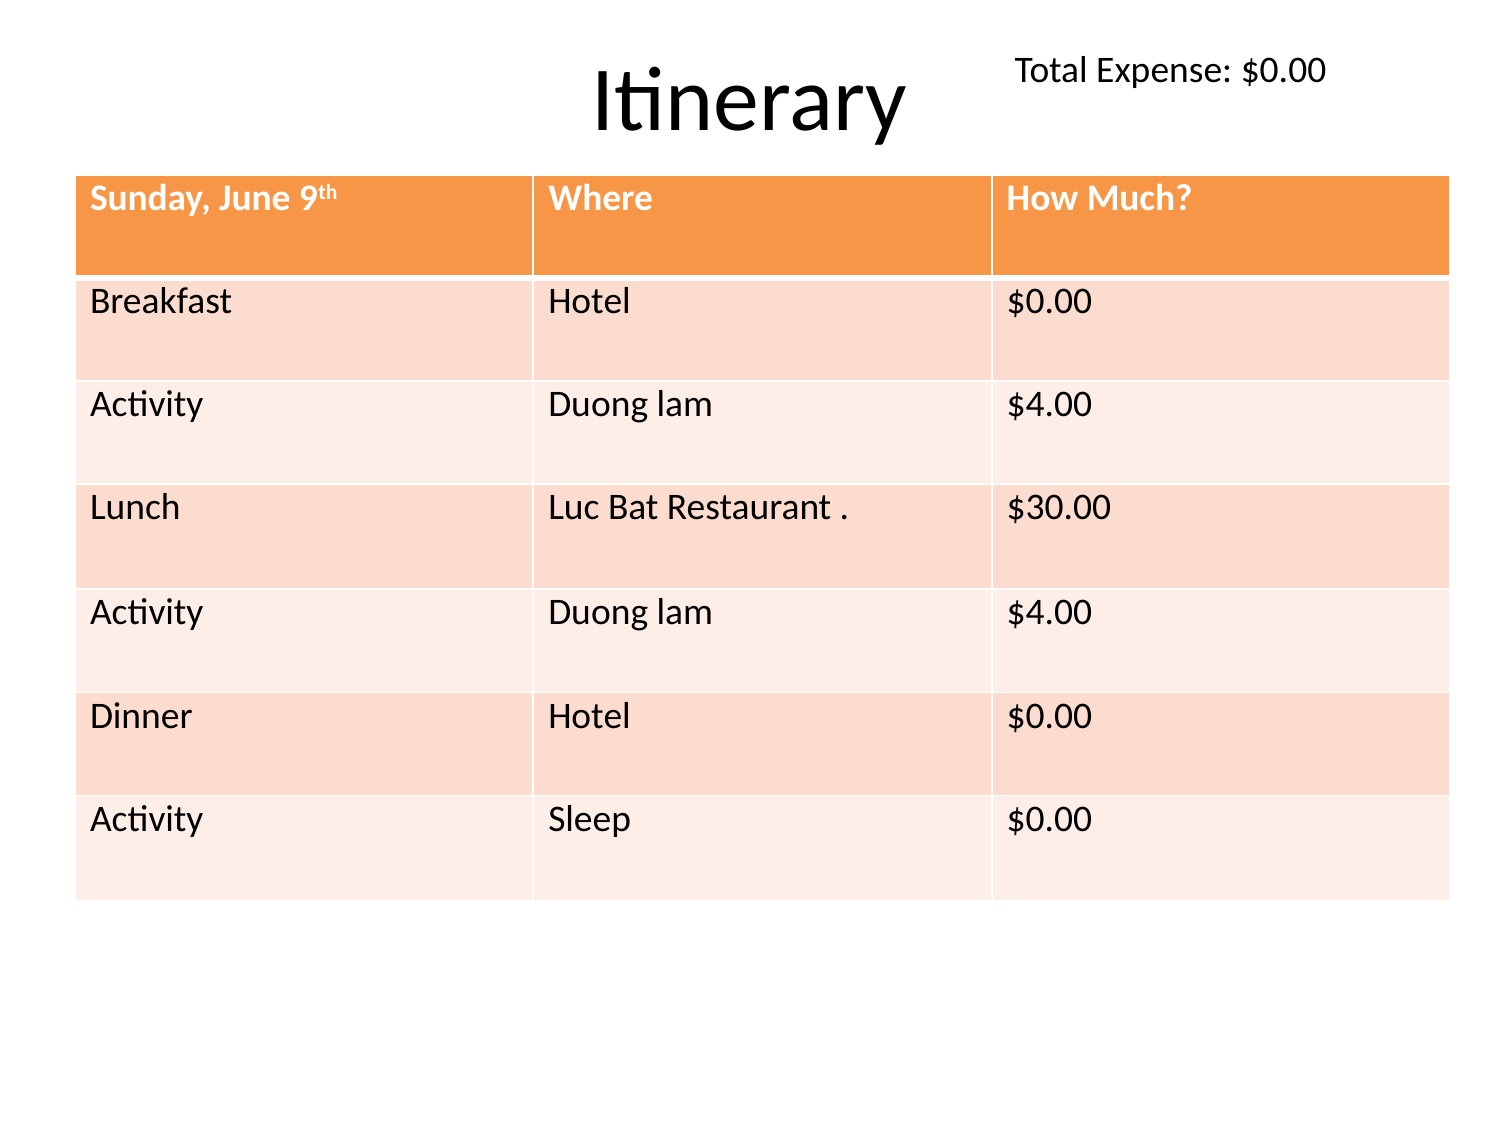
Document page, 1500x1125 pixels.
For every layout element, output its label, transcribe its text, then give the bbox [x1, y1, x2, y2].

table_cell Hotel [534, 281, 991, 380]
table_cell Duong lam [534, 590, 991, 692]
table_cell Activity [76, 590, 532, 692]
table_cell Hotel [534, 693, 991, 795]
table_cell Activity [76, 796, 532, 900]
table_cell Dinner [76, 693, 532, 795]
table_cell $30.00 [993, 485, 1449, 588]
table_cell Luc Bat Restaurant . [534, 485, 991, 588]
text_box Total Expense: $0.00 [999, 37, 1463, 98]
table_header Where [534, 176, 991, 275]
table_cell Sleep [534, 796, 991, 900]
table_cell $4.00 [993, 590, 1449, 692]
table_cell $0.00 [993, 796, 1449, 900]
table_cell $4.00 [993, 382, 1449, 483]
table_cell Activity [76, 382, 532, 483]
table_cell Lunch [76, 485, 532, 588]
table_cell $0.00 [993, 281, 1449, 380]
title Itinerary [75, 0, 1425, 174]
table_cell $0.00 [993, 693, 1449, 795]
table_cell Duong lam [534, 382, 991, 483]
table_header Sunday, June 9th [76, 176, 532, 275]
table_header How Much? [993, 176, 1449, 275]
table_cell Breakfast [76, 281, 532, 380]
